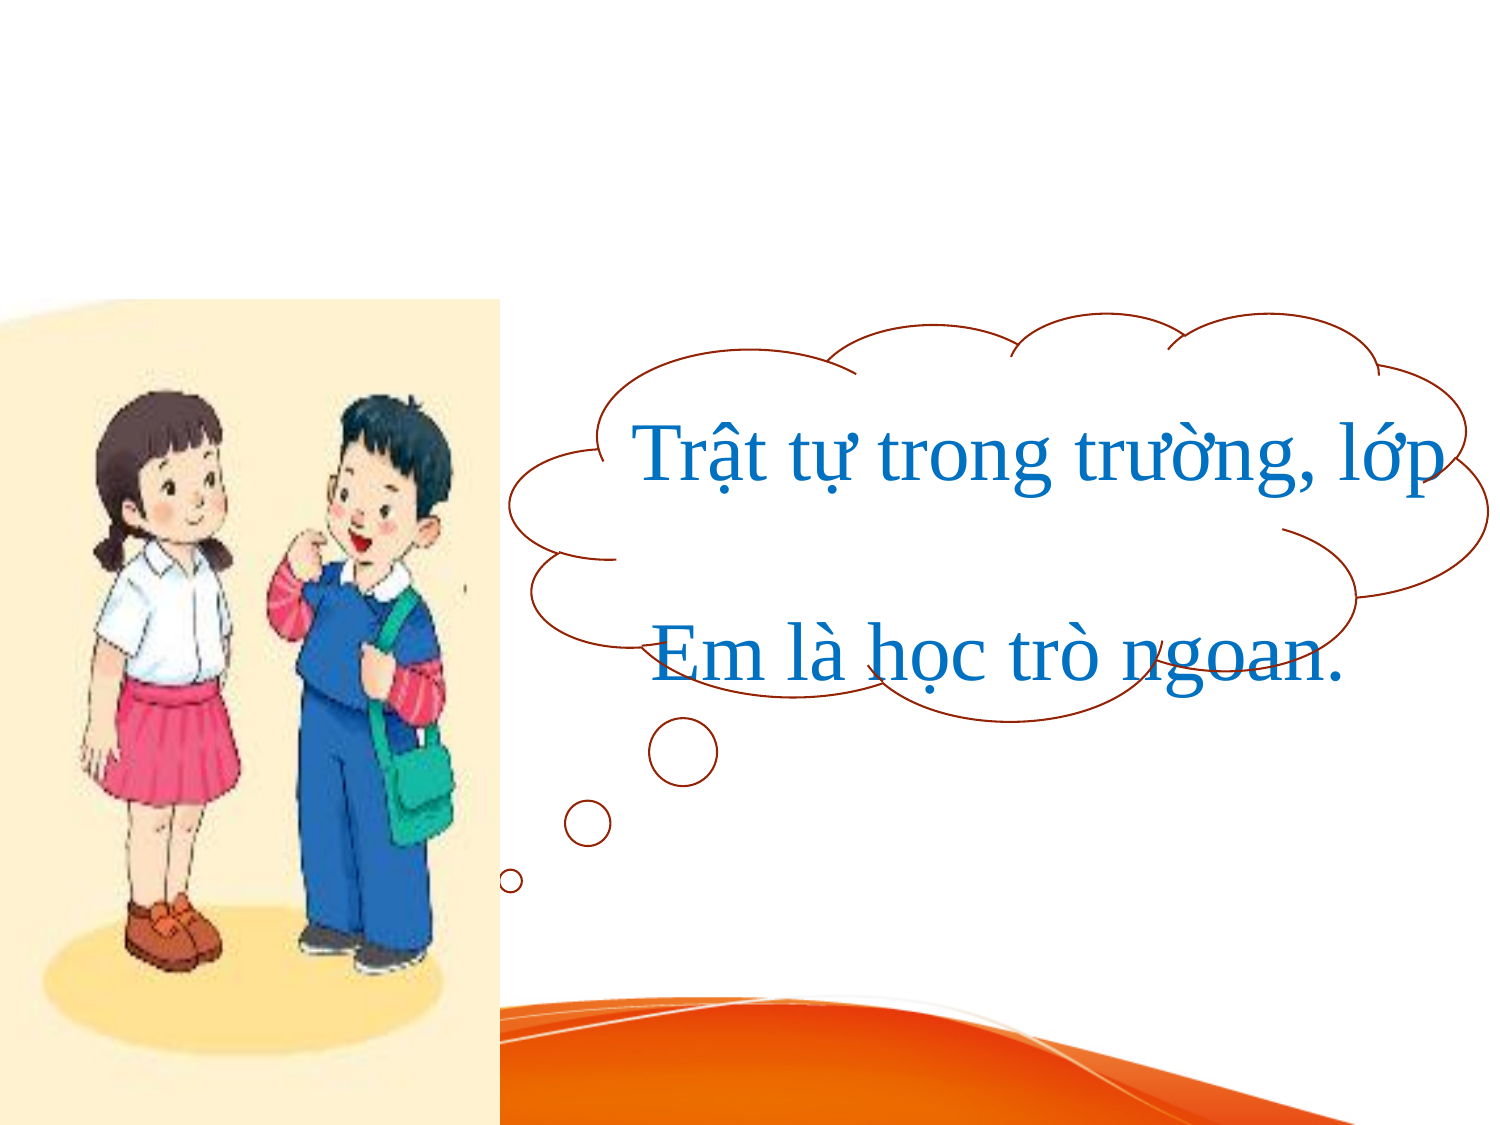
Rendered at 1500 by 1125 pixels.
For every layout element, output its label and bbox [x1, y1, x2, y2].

text_box [510, 312, 1488, 721]
picture [0, 0, 1500, 1125]
